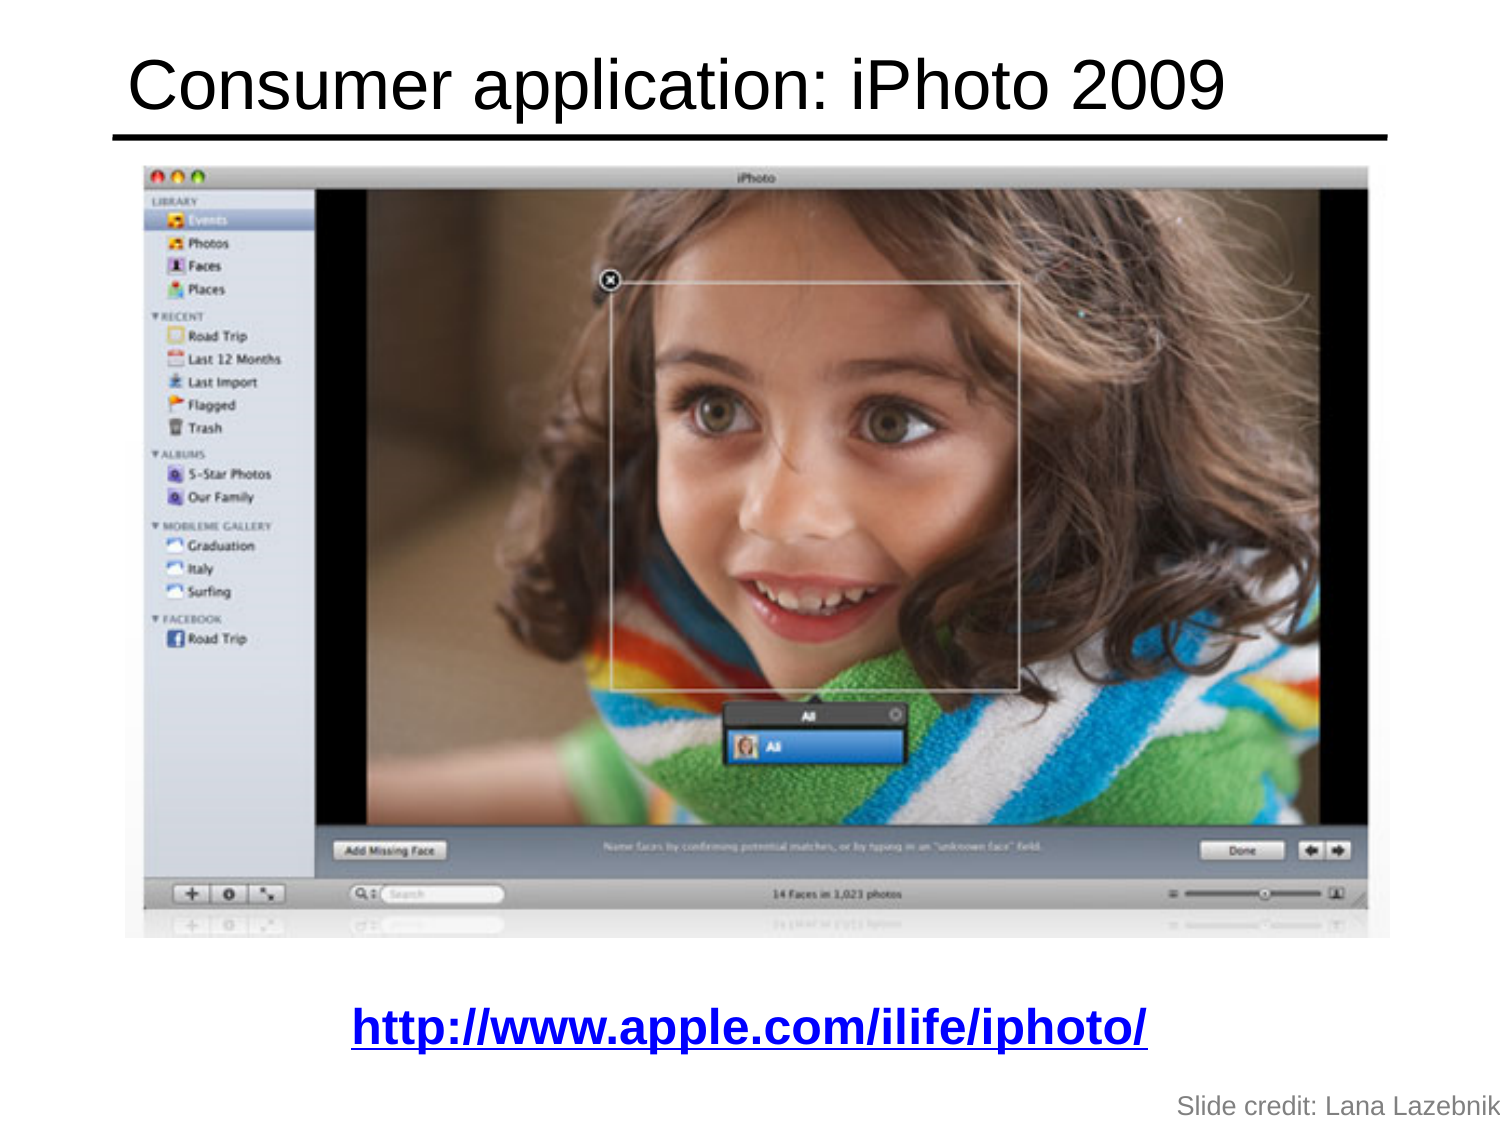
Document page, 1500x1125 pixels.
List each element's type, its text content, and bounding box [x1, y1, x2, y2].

picture [124, 149, 1390, 938]
title Consumer application: iPhoto 2009 [112, 12, 1388, 151]
text_box Slide credit: Lana Lazebnik [1161, 1080, 1500, 1125]
text_box http://www.apple.com/ilife/iphoto/ [224, 987, 1275, 1063]
